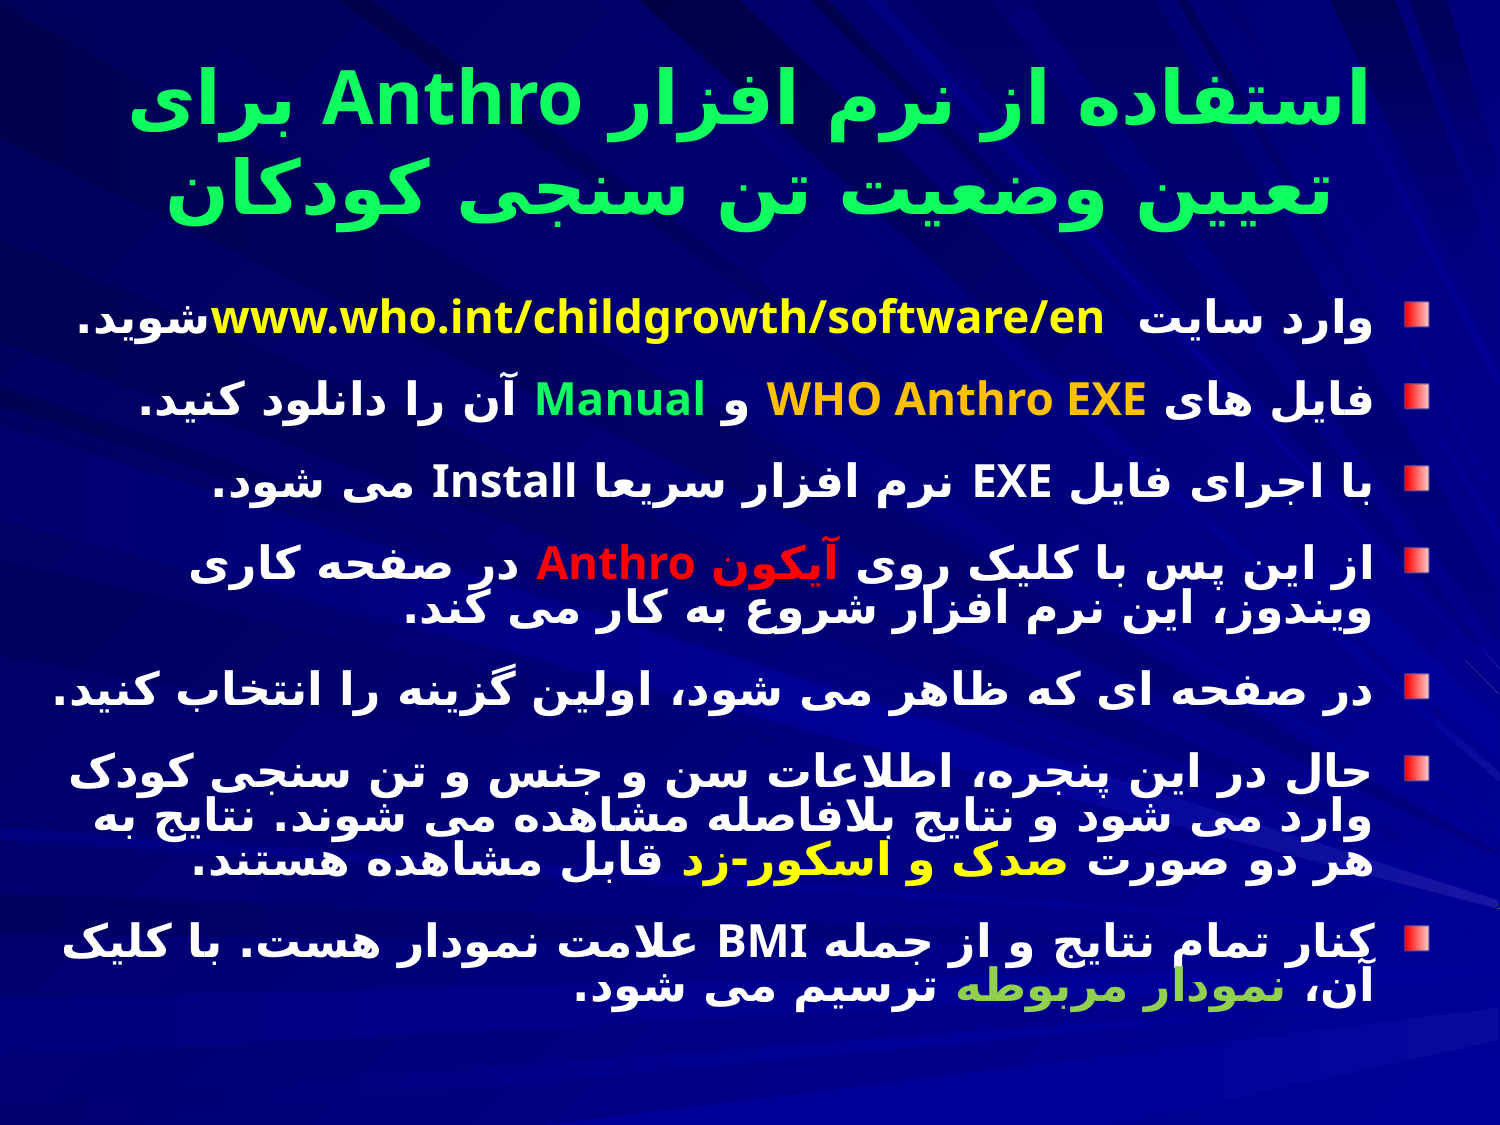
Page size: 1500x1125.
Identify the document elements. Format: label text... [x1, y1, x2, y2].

picture [1403, 382, 1432, 412]
picture [1403, 754, 1432, 784]
picture [1403, 300, 1432, 330]
picture [1403, 546, 1432, 576]
picture [1403, 464, 1432, 494]
picture [1403, 672, 1432, 702]
picture [1403, 924, 1432, 954]
title استفاده از نرم افزار Anthro برای تعیین وضعیت تن سنجی کودکان [74, 45, 1426, 234]
list وارد سایت www.who.int/childgrowth/software/enشوید. فایل های WHO Anthro EXE و Manual آن را دانلود کنید. با اجرای فایل EXE نرم افزار سریعا Install می شود. از این پس با کلیک روی آیکون Anthro در صفحه کاری ویندوز، این نرم افزار شروع به کار می کند. در صفحه ای که ظاهر می شود، اولین گزینه را انتخاب کنید. حال در این پنجره، اطلاعات سن و جنس و تن سنجی کودک وارد می شود و نتایج بلافاصله مشاهده می شوند. نتایج به هر دو صورت صدک و اسکور-زد قابل مشاهده هستند. کنار تمام نتایج و از جمله BMI علامت نمودار هست. با کلیک آن، نمودار مربوطه ترسیم می شود. [29, 290, 1448, 1071]
